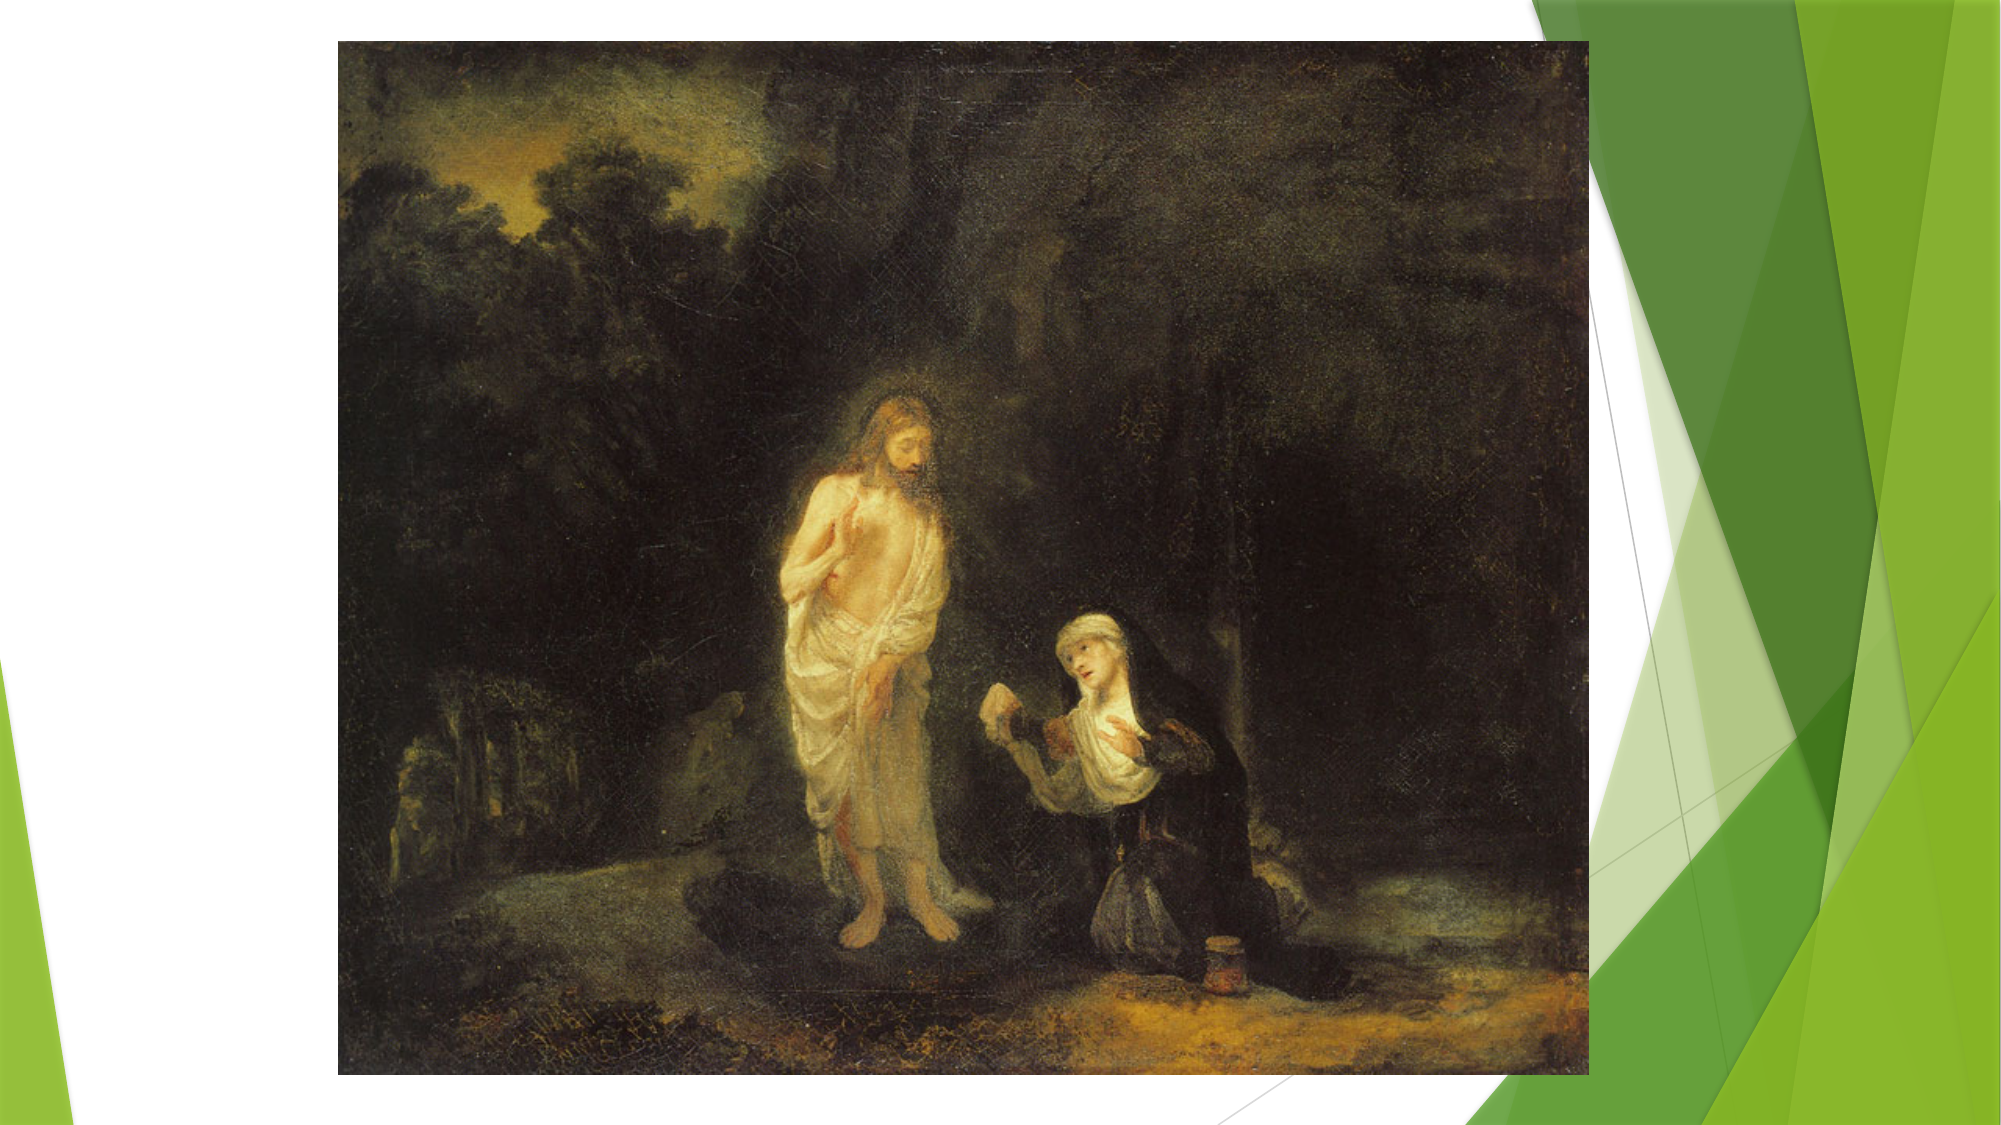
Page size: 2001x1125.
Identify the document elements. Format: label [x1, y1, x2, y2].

picture [337, 40, 1589, 1075]
